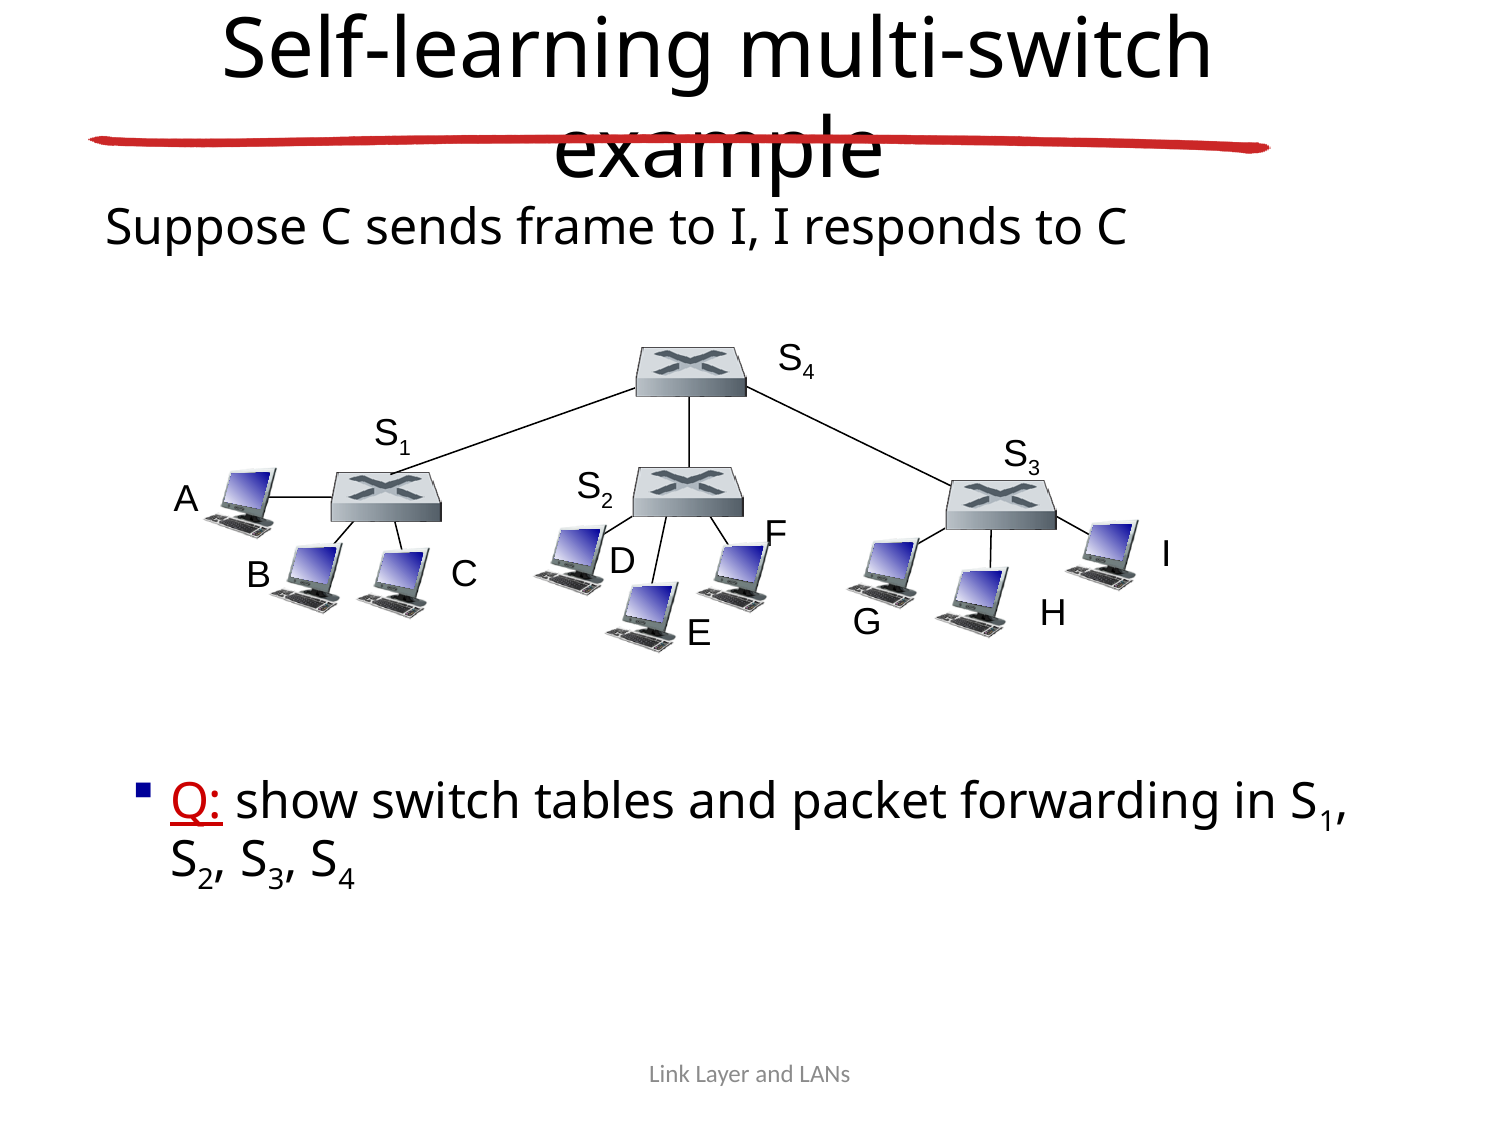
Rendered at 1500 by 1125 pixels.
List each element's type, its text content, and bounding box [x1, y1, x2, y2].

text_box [156, 400, 385, 625]
list Suppose C sends frame to I, I responds to C [90, 186, 1366, 950]
footer Link Layer and LANs [512, 1042, 988, 1103]
text_box Q: show switch tables and packet forwarding in S1, S2, S3, S4 [117, 765, 1393, 1068]
picture [83, 129, 1284, 159]
title Self-learning multi-switch example [81, 0, 1357, 188]
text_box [390, 325, 1188, 662]
